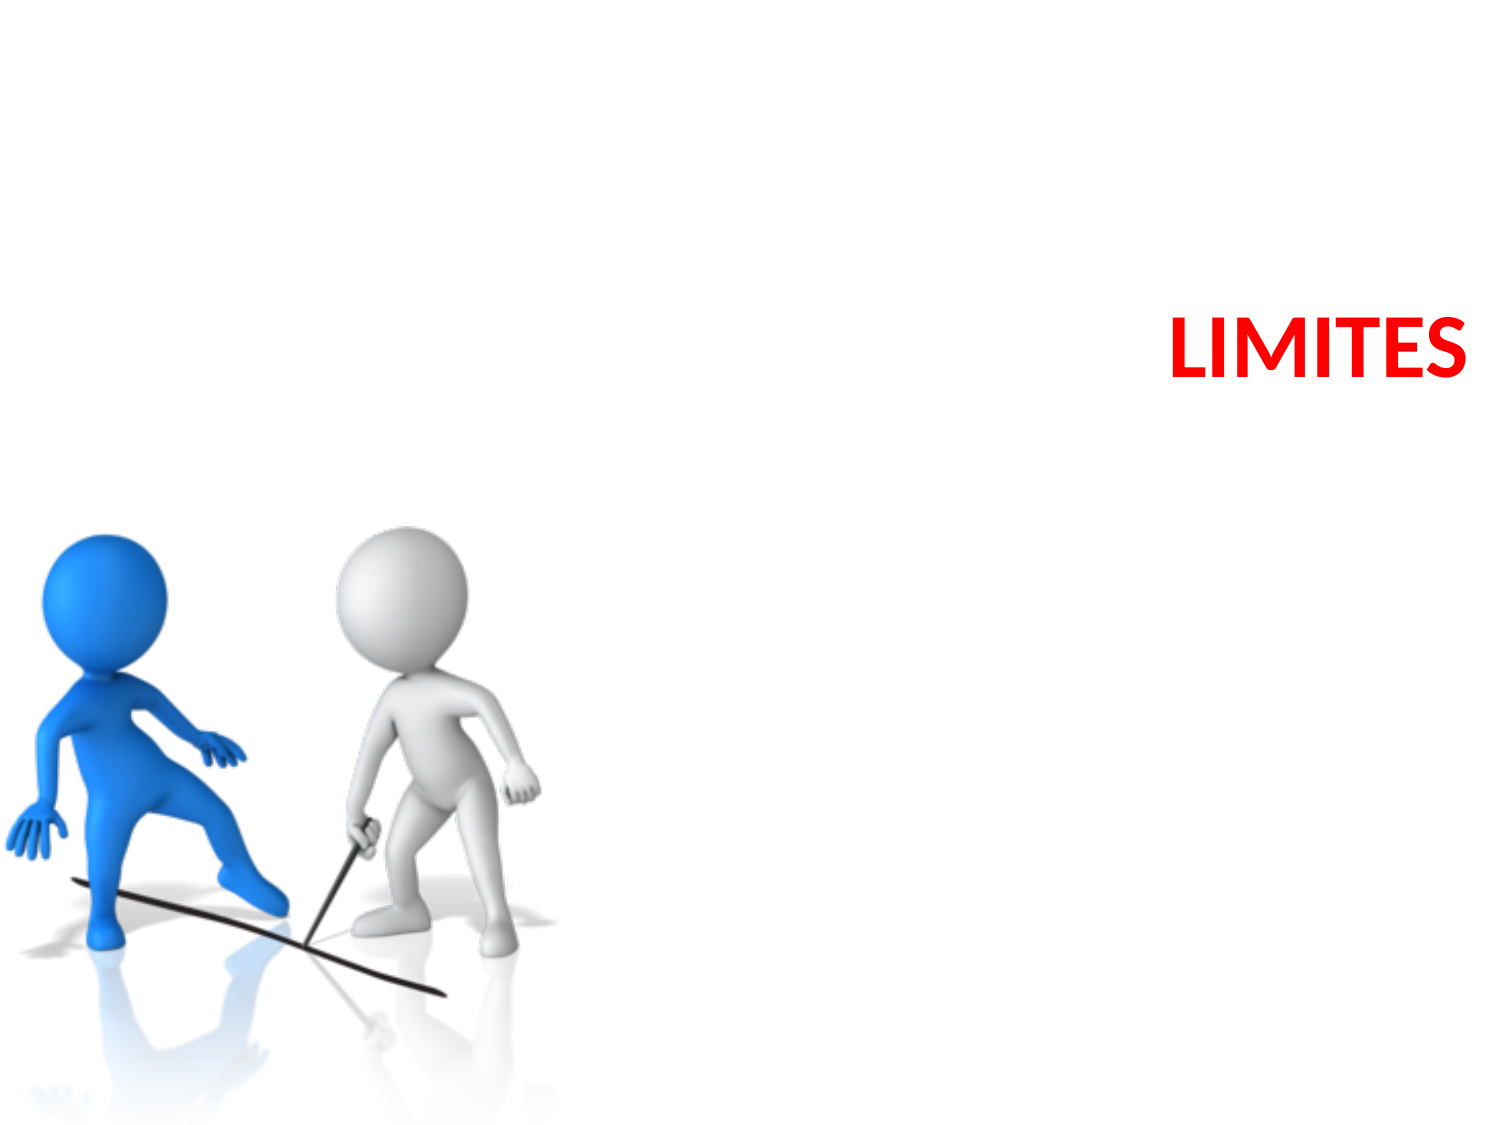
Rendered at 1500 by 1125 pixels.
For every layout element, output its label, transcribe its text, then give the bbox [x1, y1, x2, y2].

text_box LIMITES [1153, 278, 1484, 404]
picture [0, 523, 585, 1125]
